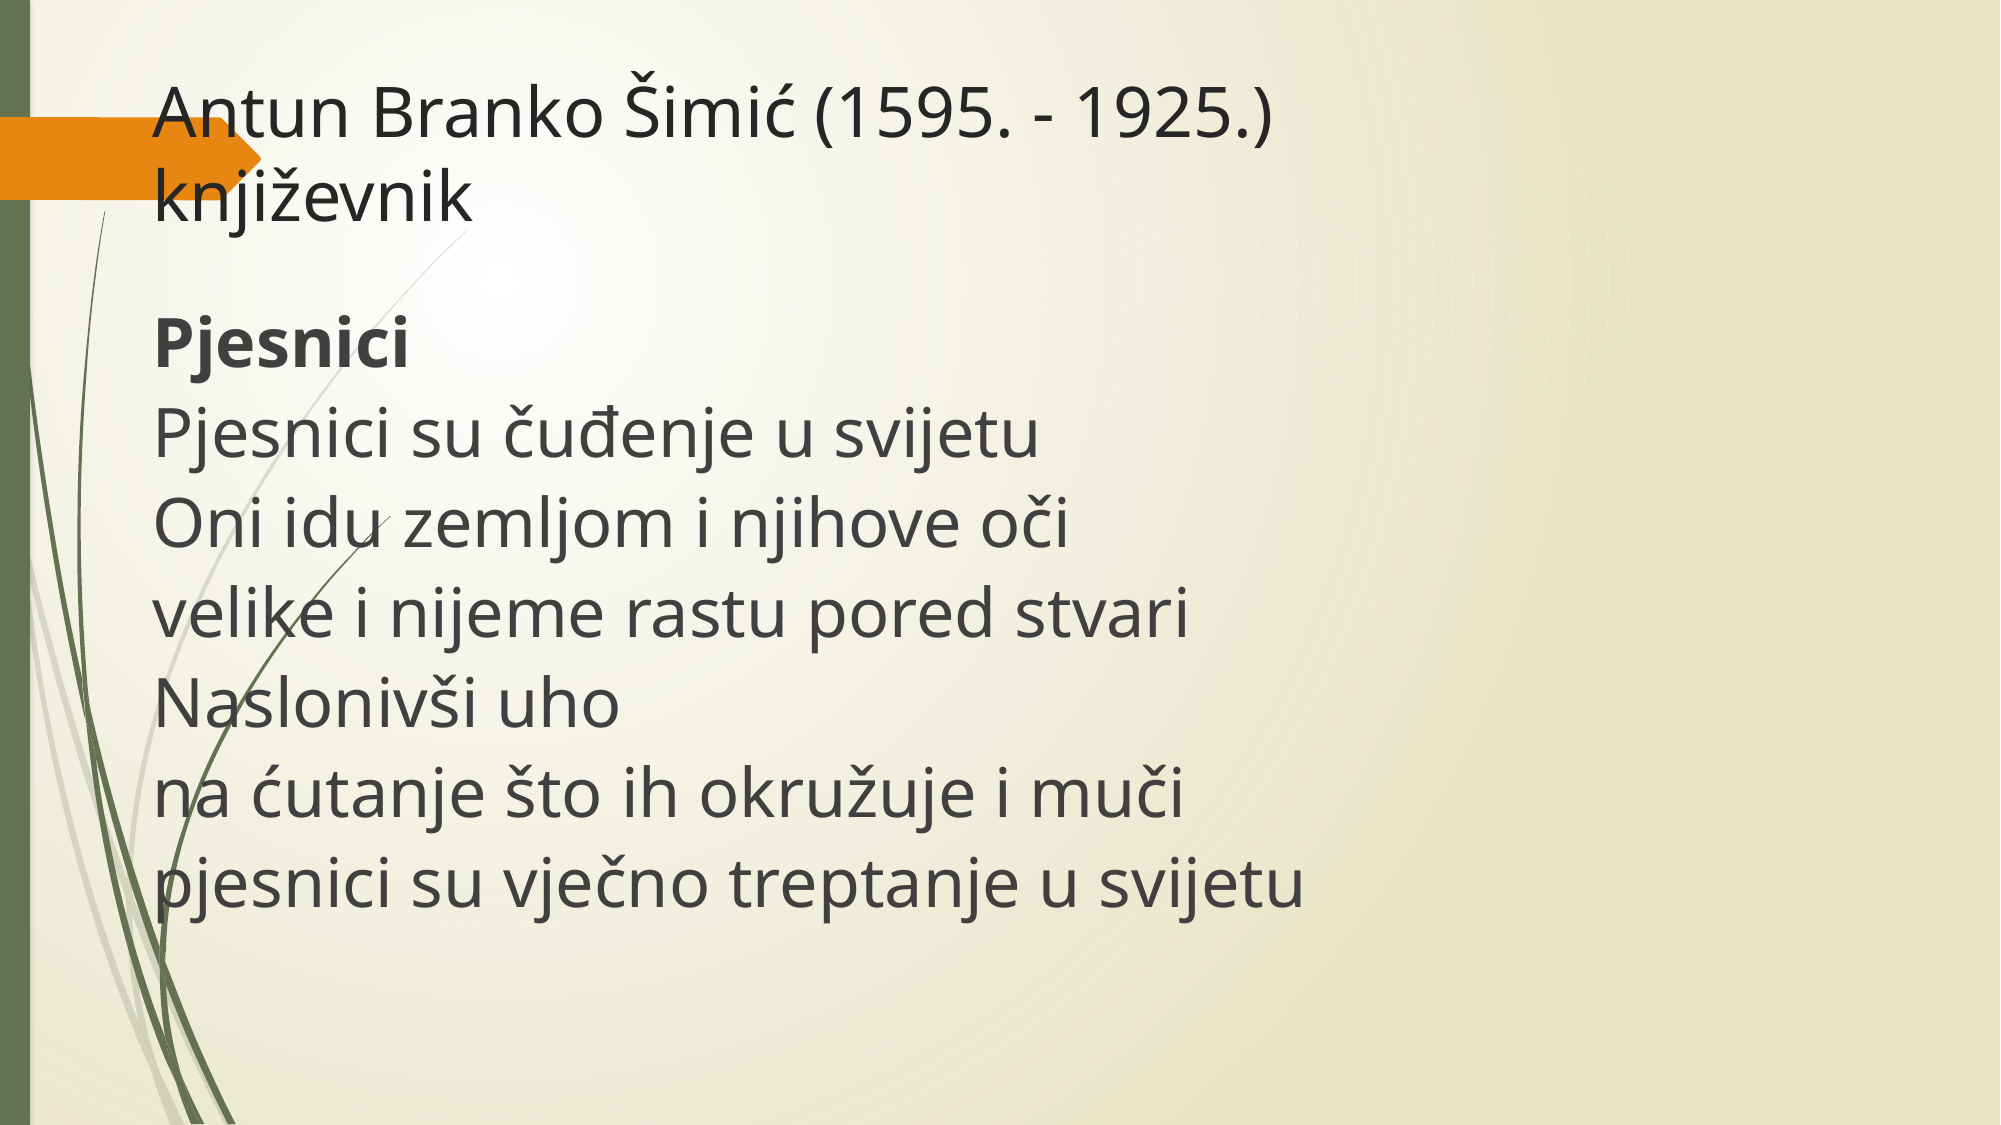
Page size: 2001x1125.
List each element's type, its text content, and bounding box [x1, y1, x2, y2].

list Pjesnici Pjesnici su čuđenje u svijetu Oni idu zemljom i njihove oči velike i nijeme rastu pored stvari Naslonivši uho na ćutanje što ih okružuje i muči pjesnici su vječno treptanje u svijetu [137, 243, 1863, 1014]
title Antun Branko Šimić (1595. - 1925.) književnik [137, 59, 1863, 243]
